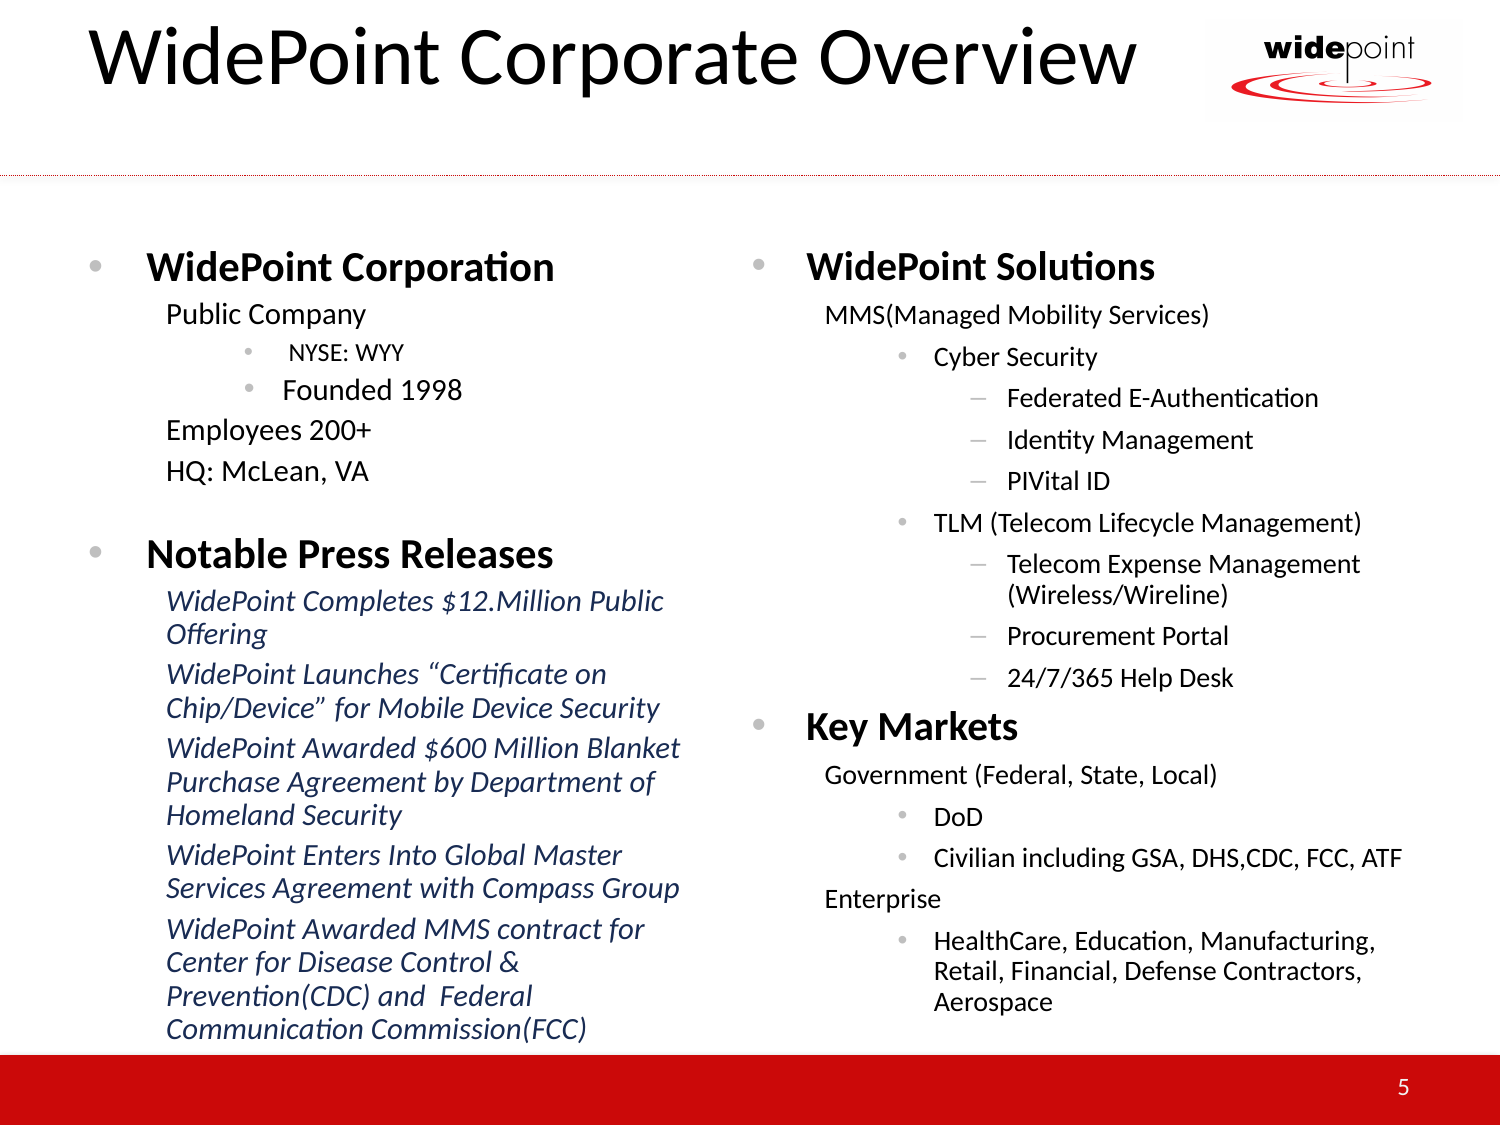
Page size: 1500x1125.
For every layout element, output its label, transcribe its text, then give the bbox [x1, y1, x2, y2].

title WidePoint Corporate Overview [73, 19, 1206, 114]
list WidePoint Corporation Public Company NYSE: WYY Founded 1998 Employees 200+ HQ: McLean, VA Notable Press Releases WidePoint Completes $12.Million Public Offering WidePoint Launches “Certificate on Chip/Device” for Mobile Device Security WidePoint Awarded $600 Million Blanket Purchase Agreement by Department of Homeland Security WidePoint Enters Into Global Master Services Agreement with Compass Group WidePoint Awarded MMS contract for Center for Disease Control & Prevention(CDC) and Federal Communication Commission(FCC) [73, 237, 702, 1056]
picture [1205, 19, 1463, 122]
slide_number 5 [1074, 1055, 1425, 1116]
list WidePoint Solutions MMS(Managed Mobility Services) Cyber Security Federated E-Authentication Identity Management PIVital ID TLM (Telecom Lifecycle Management) Telecom Expense Management (Wireless/Wireline) Procurement Portal 24/7/365 Help Desk Key Markets Government (Federal, State, Local) DoD Civilian including GSA, DHS,CDC, FCC, ATF Enterprise HealthCare, Education, Manufacturing, Retail, Financial, Defense Contractors, Aerospace [736, 237, 1425, 1056]
